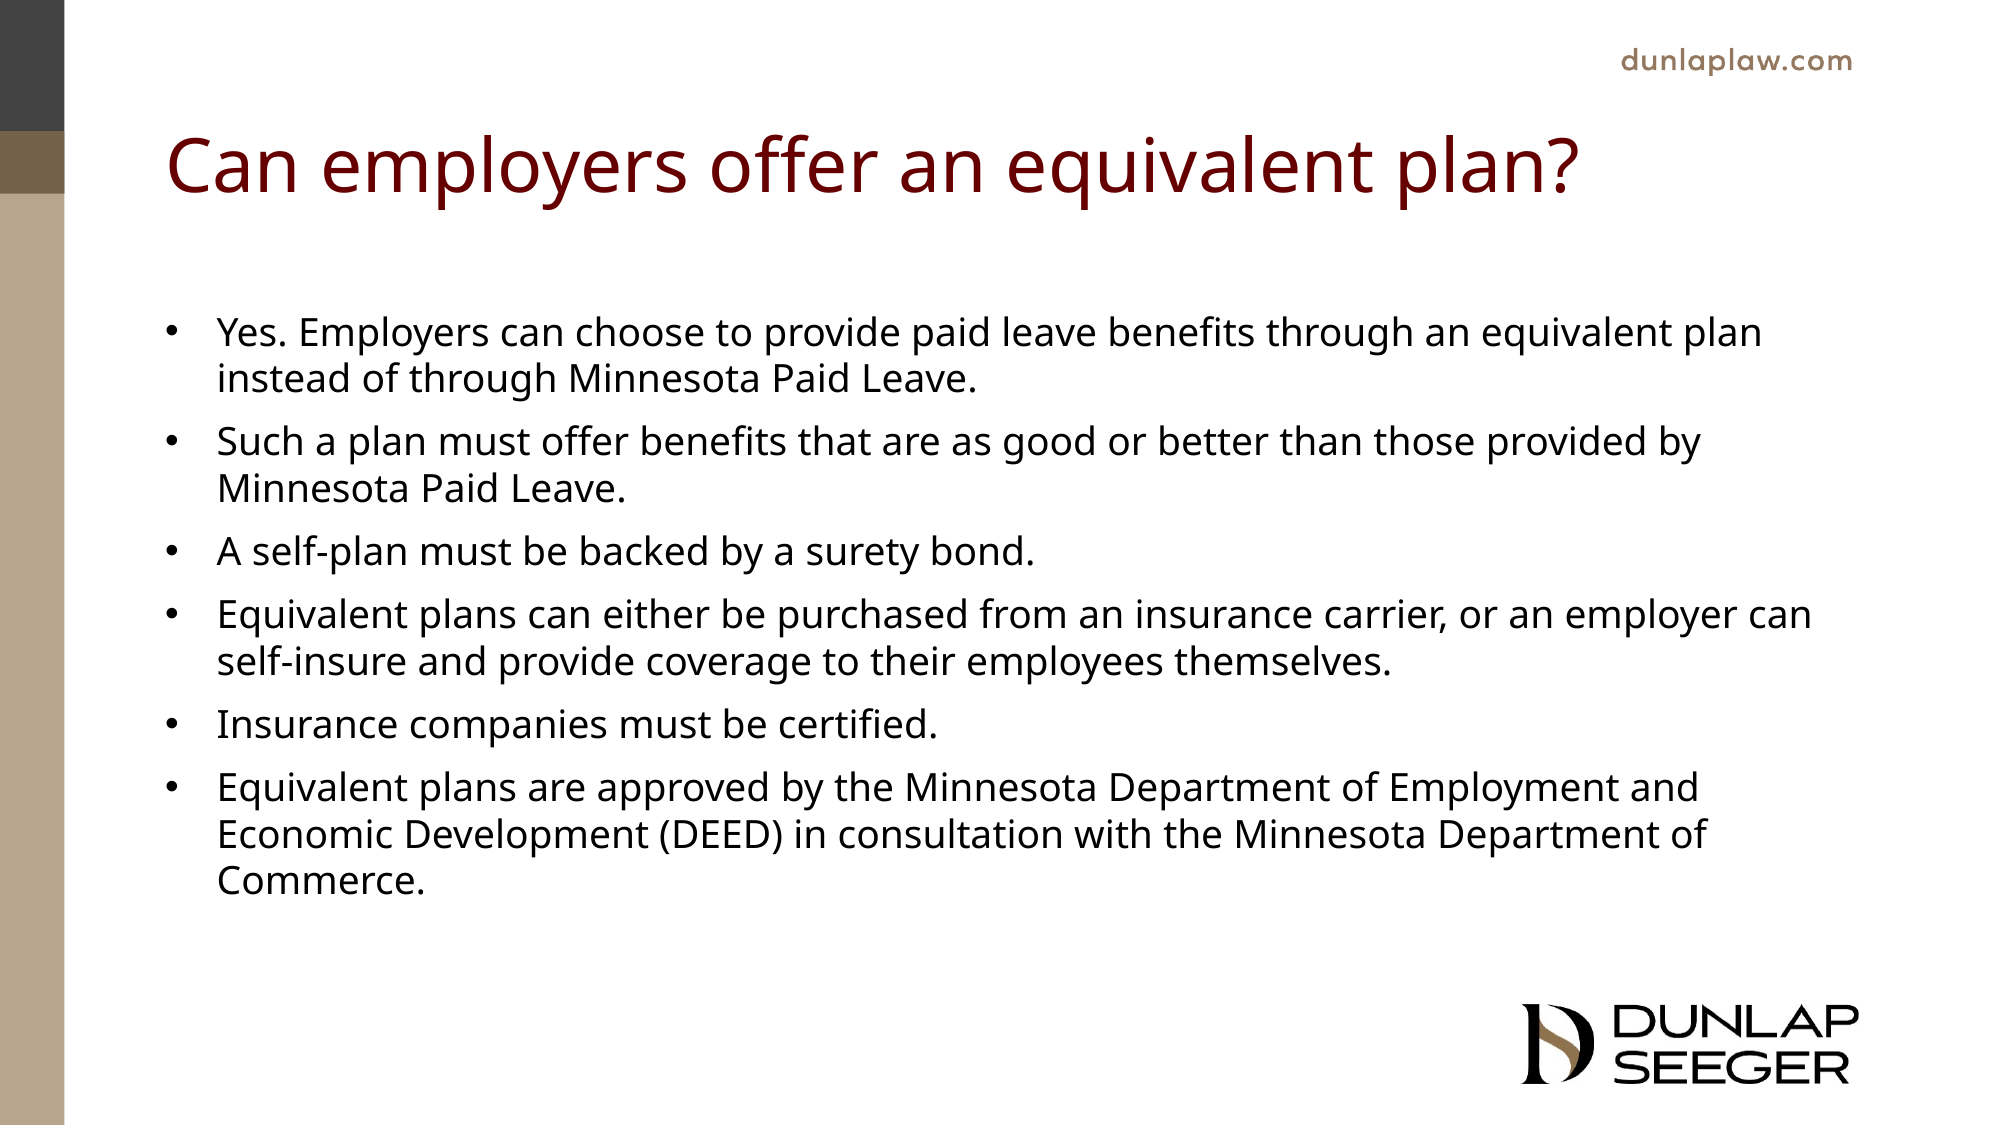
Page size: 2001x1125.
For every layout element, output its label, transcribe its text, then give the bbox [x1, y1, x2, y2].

picture [1614, 41, 1859, 59]
picture [1520, 1004, 1859, 1084]
title Can employers offer an equivalent plan? [150, 59, 1863, 278]
list Yes. Employers can choose to provide paid leave benefits through an equivalent plan instead of through Minnesota Paid Leave. Such a plan must offer benefits that are as good or better than those provided by Minnesota Paid Leave. A self-plan must be backed by a surety bond. Equivalent plans can either be purchased from an insurance carrier, or an employer can self-insure and provide coverage to their employees themselves. Insurance companies must be certified. Equivalent plans are approved by the Minnesota Department of Employment and Economic Development (DEED) in consultation with the Minnesota Department of Commerce. [150, 299, 1863, 912]
